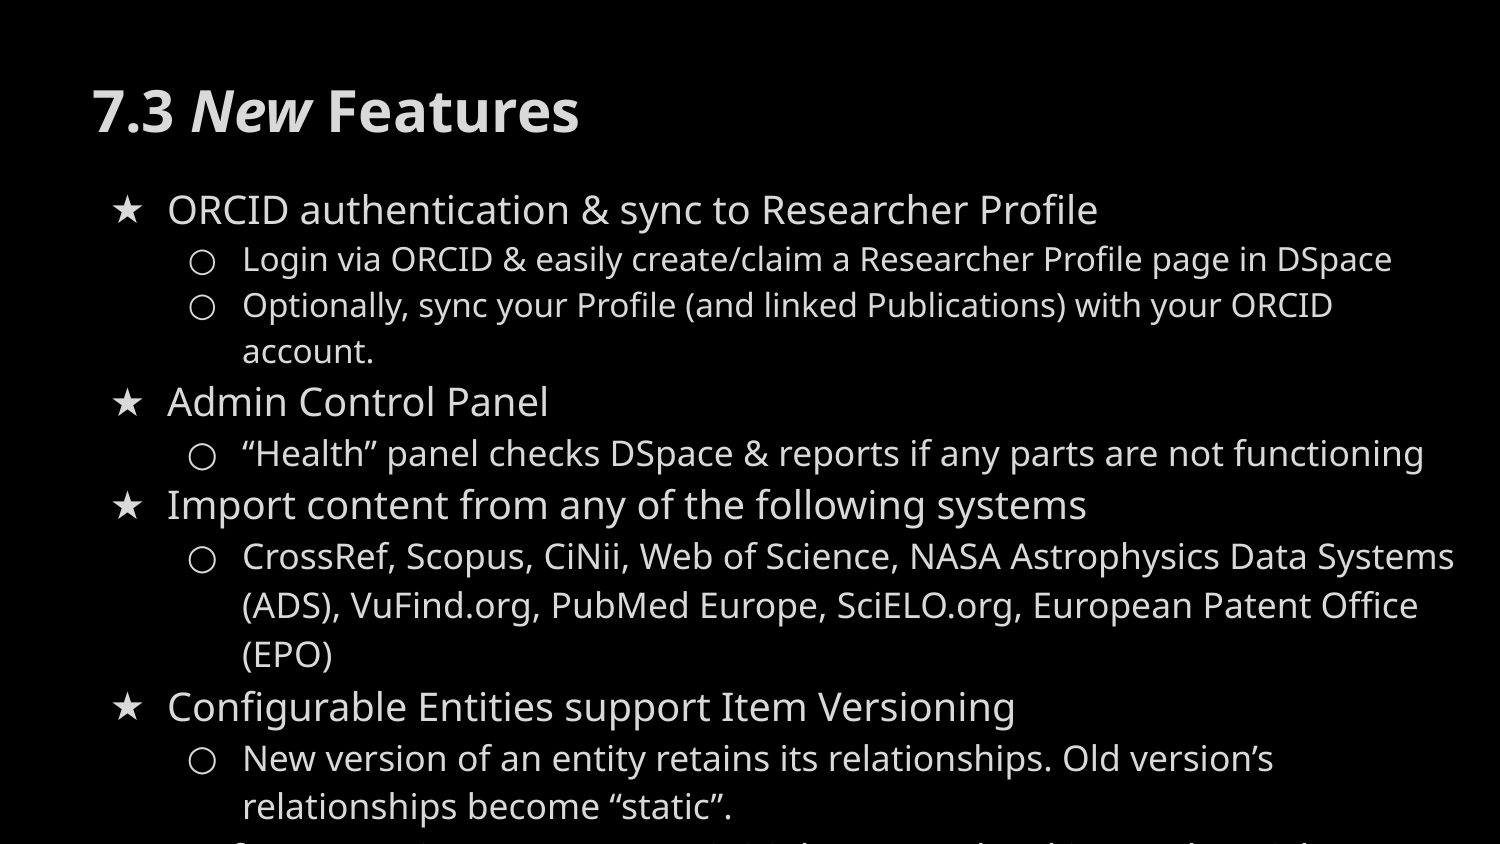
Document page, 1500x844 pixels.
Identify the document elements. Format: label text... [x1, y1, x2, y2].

text_box 7.3 New Features ORCID authentication & sync to Researcher Profile Login via ORCID & easily create/claim a Researcher Profile page in DSpace Optionally, sync your Profile (and linked Publications) with your ORCID account. Admin Control Panel “Health” panel checks DSpace & reports if any parts are not functioning Import content from any of the following systems CrossRef, Scopus, CiNii, Web of Science, NASA Astrophysics Data Systems (ADS), VuFind.org, PubMed Europe, SciELO.org, European Patent Office (EPO) Configurable Entities support Item Versioning New version of an entity retains its relationships. Old version’s relationships become “static”. Performance improvements: initial UI page load is much quicker! [77, 48, 1491, 750]
